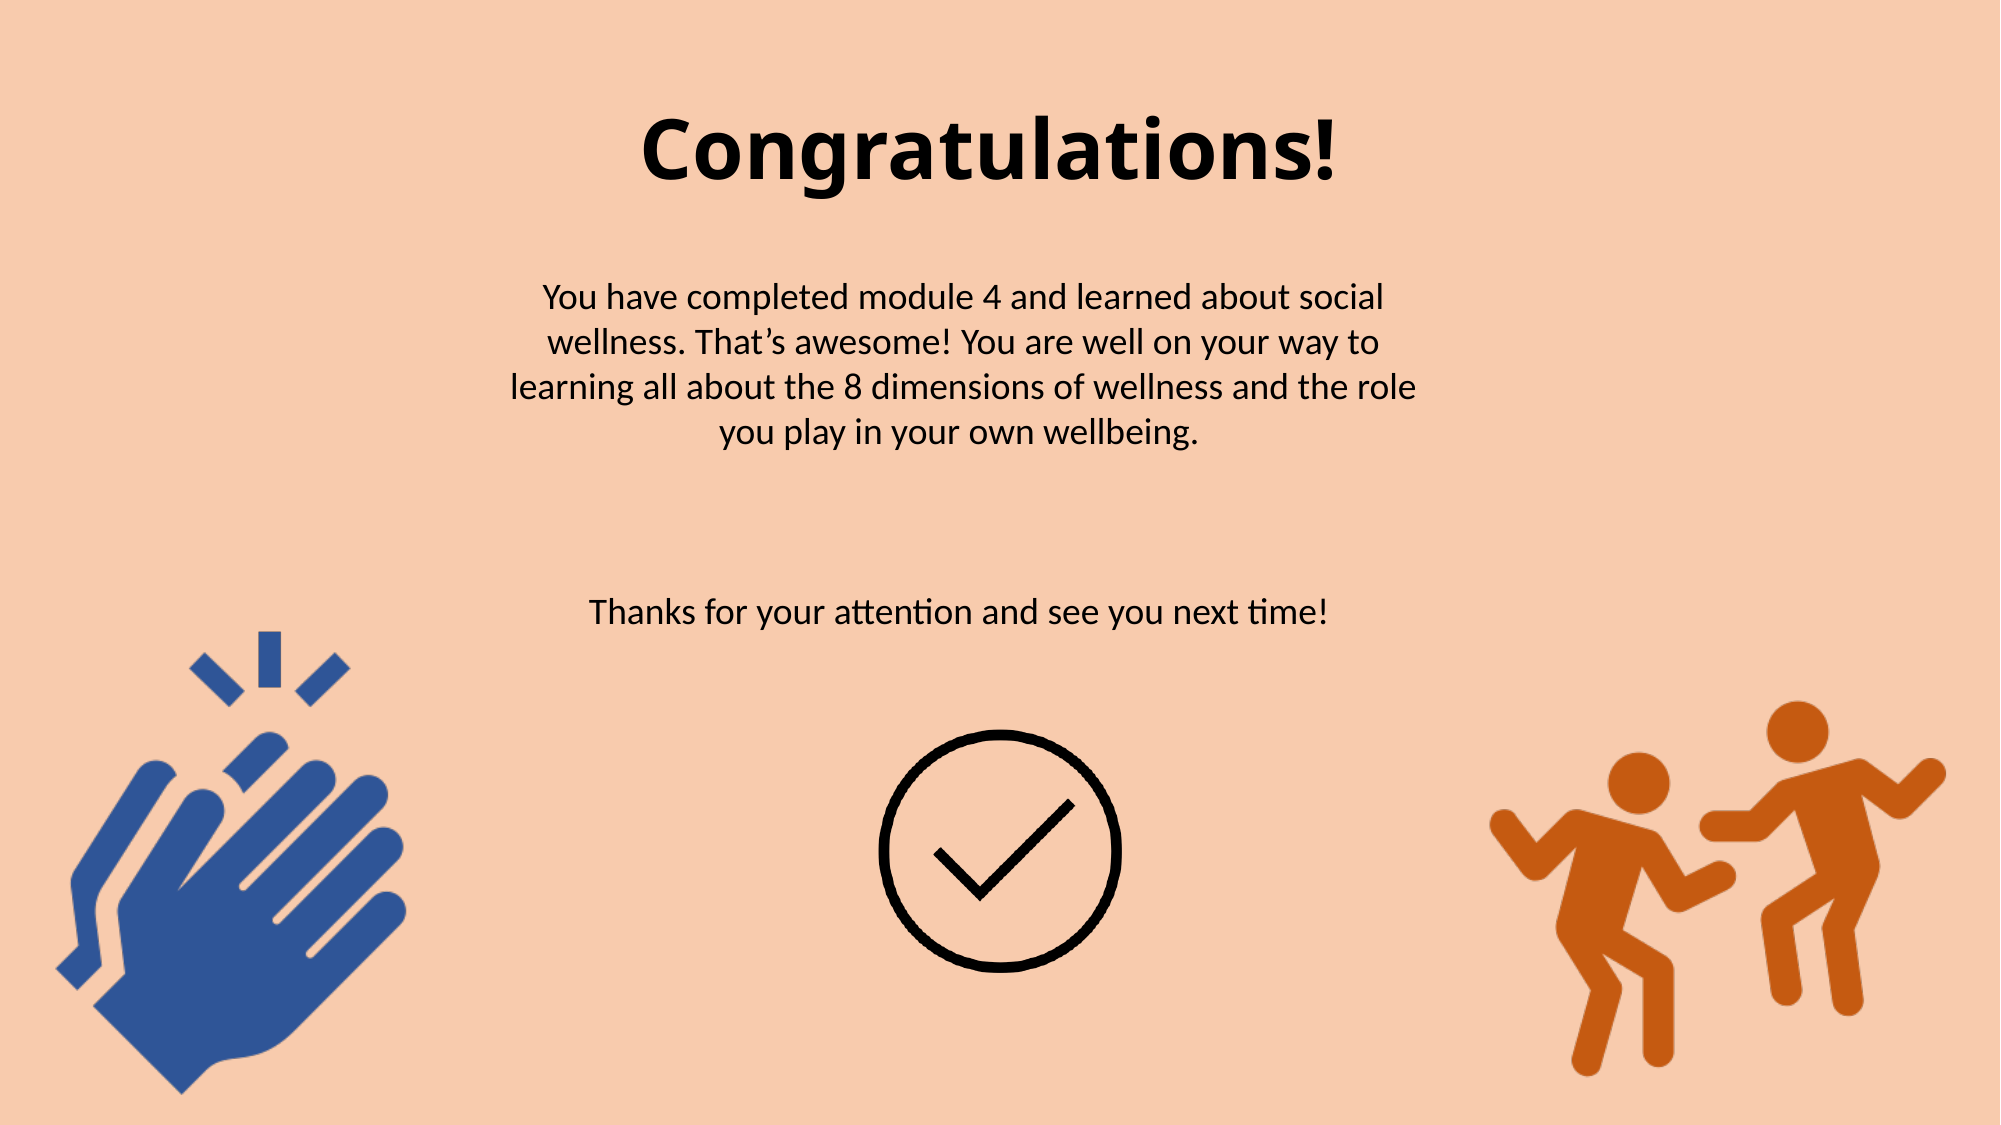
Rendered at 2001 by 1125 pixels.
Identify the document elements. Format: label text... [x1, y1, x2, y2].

picture [849, 700, 1151, 1002]
text_box You have completed module 4 and learned about social wellness. That’s awesome! You are well on your way to learning all about the 8 dimensions of wellness and the role you play in your own wellbeing. Thanks for your attention and see you next time! [469, 265, 1459, 640]
picture [1472, 643, 1964, 1125]
text_box Congratulations! [469, 89, 1531, 204]
picture [0, 593, 498, 1125]
